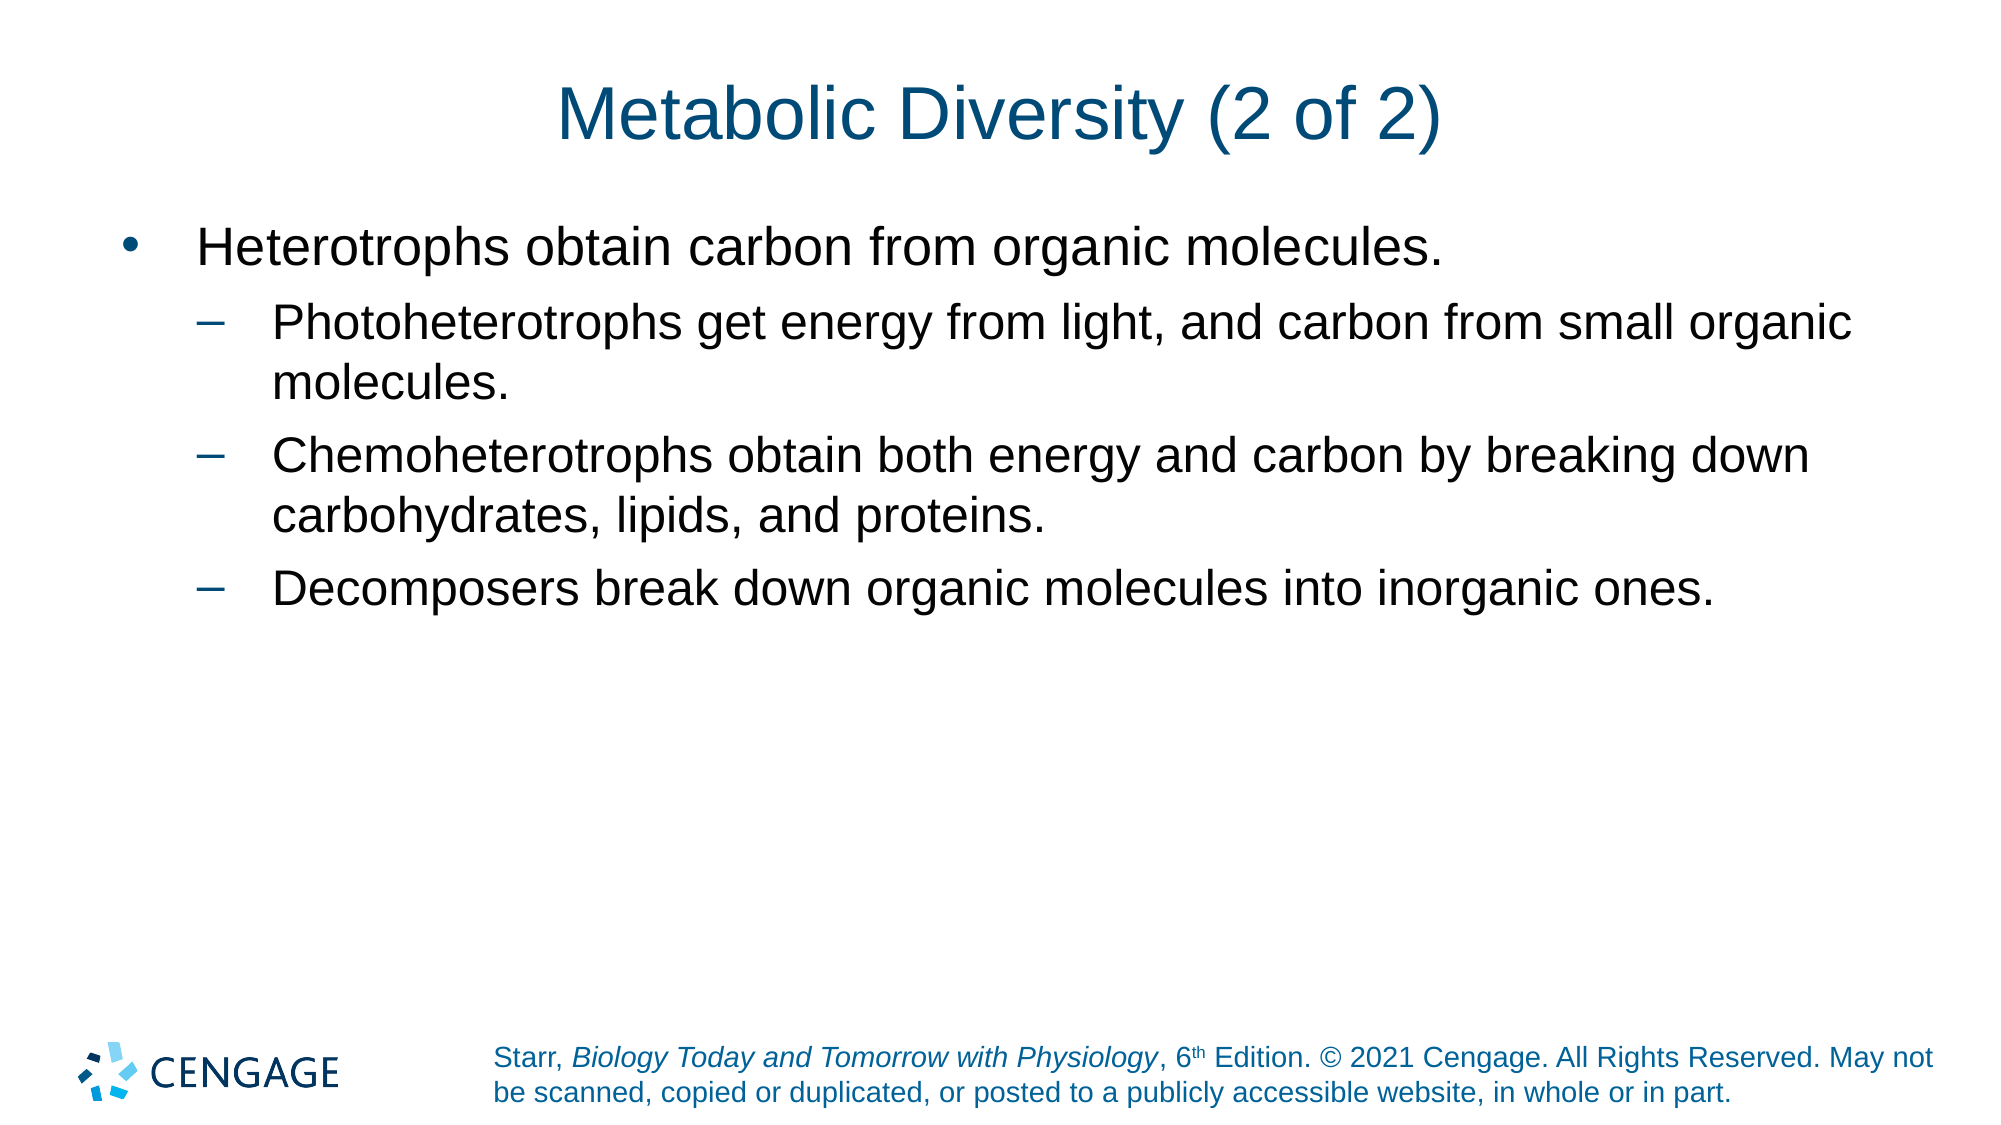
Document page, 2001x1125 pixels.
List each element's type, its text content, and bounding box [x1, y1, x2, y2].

picture [78, 1042, 338, 1101]
title Metabolic Diversity (2 of 2) [137, 59, 1863, 171]
list Heterotrophs obtain carbon from organic molecules. Photoheterotrophs get energy from light, and carbon from small organic molecules. Chemoheterotrophs obtain both energy and carbon by breaking down carbohydrates, lipids, and proteins. Decomposers break down organic molecules into inorganic ones. [121, 211, 1880, 1011]
